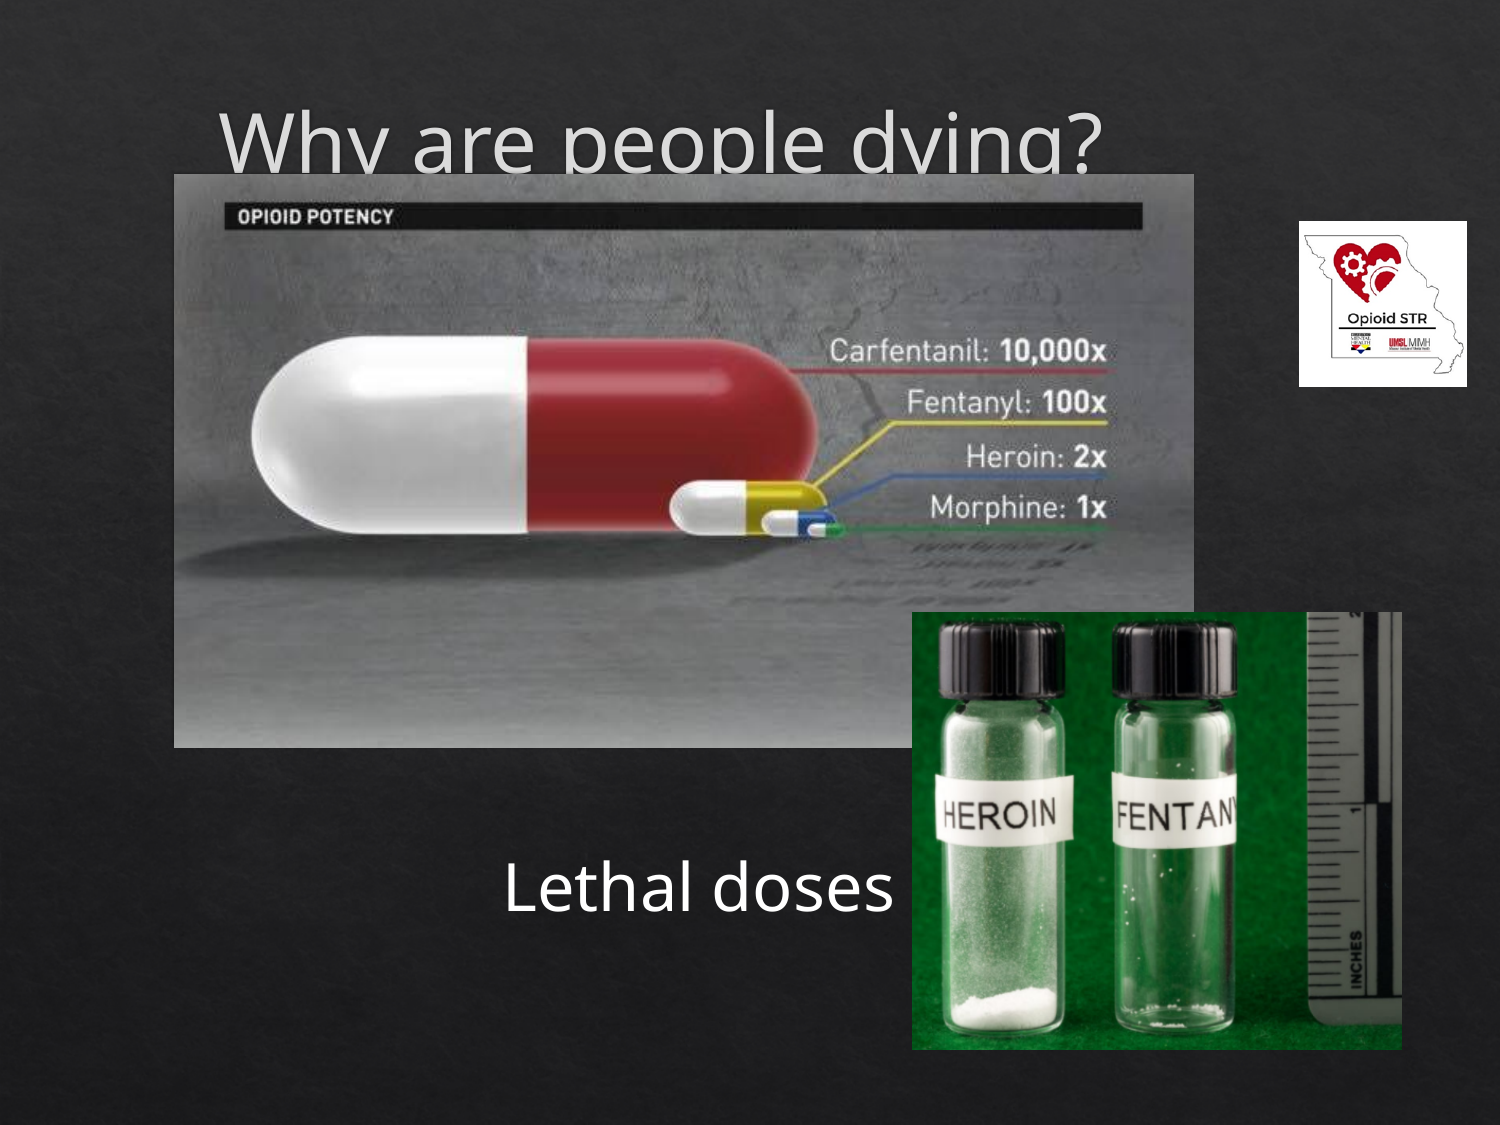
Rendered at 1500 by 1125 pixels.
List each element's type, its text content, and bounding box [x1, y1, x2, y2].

picture [1299, 220, 1467, 388]
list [174, 174, 1194, 748]
text_box Lethal doses [487, 837, 904, 933]
picture [912, 612, 1402, 1051]
title Why are people dying? [82, 24, 1240, 255]
